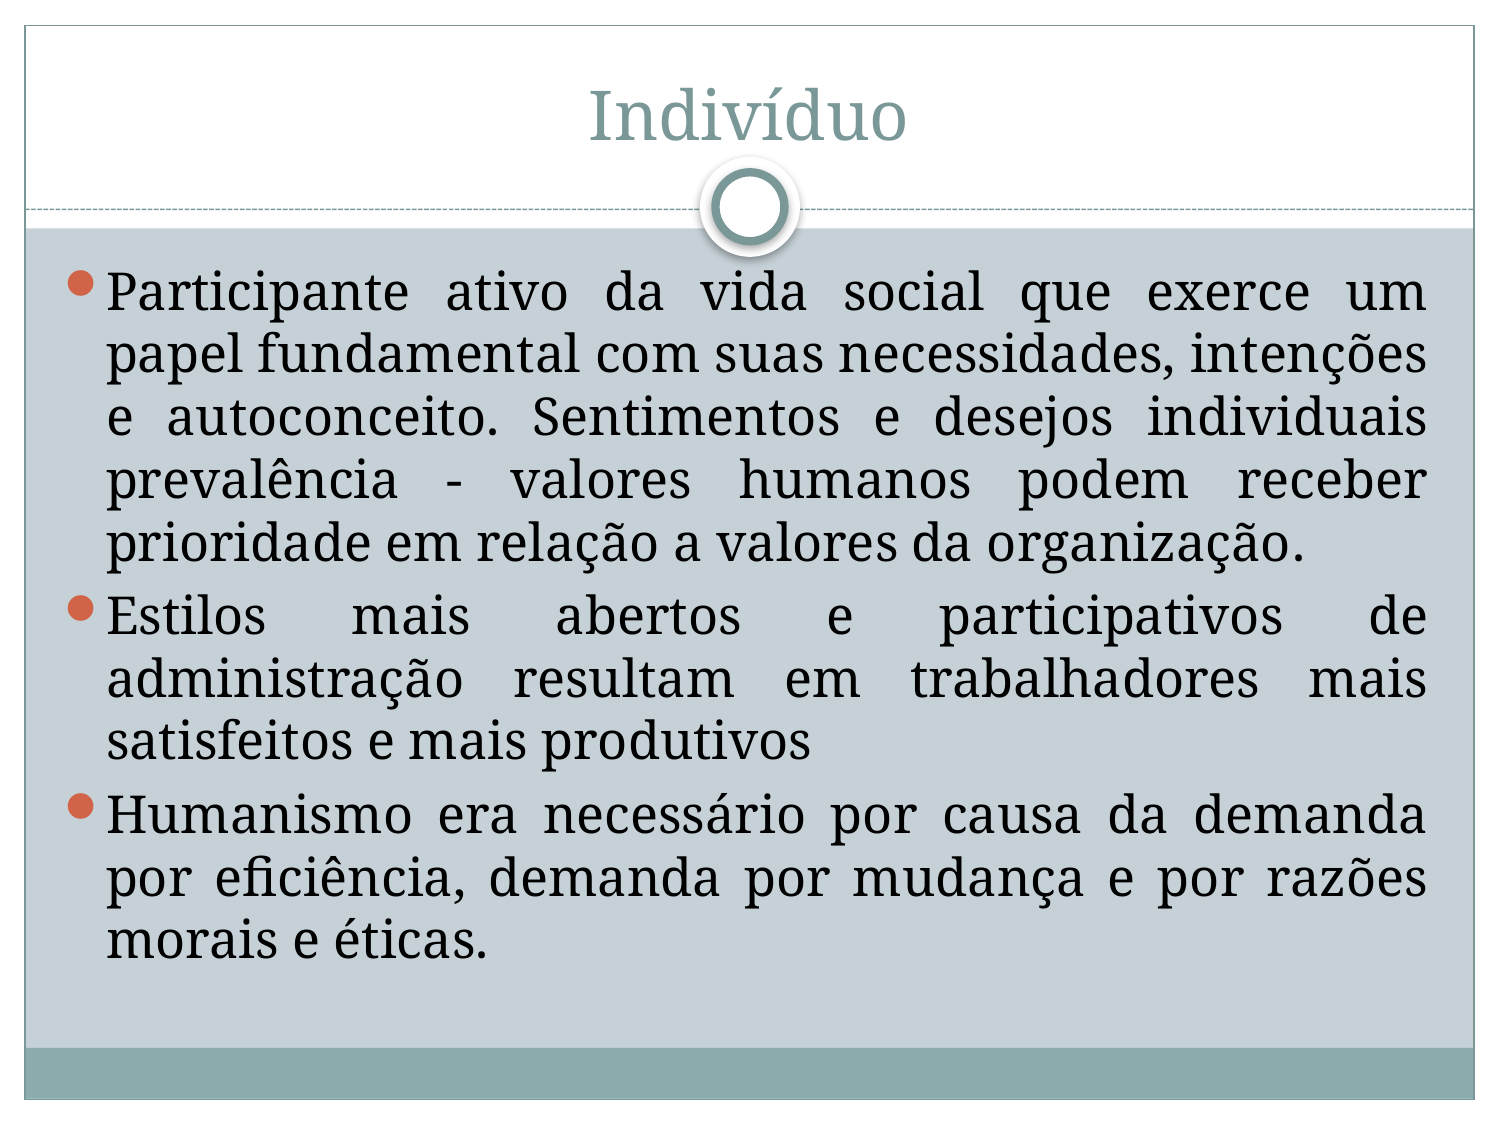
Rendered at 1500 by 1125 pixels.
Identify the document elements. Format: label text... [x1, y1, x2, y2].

list Participante ativo da vida social que exerce um papel fundamental com suas necessidades, intenções e autoconceito. Sentimentos e desejos individuais prevalência - valores humanos podem receber prioridade em relação a valores da organização. Estilos mais abertos e participativos de administração resultam em trabalhadores mais satisfeitos e mais produtivos Humanismo era necessário por causa da demanda por eficiência, demanda por mudança e por razões morais e éticas. [49, 250, 1445, 1001]
title Indivíduo [49, 37, 1450, 162]
